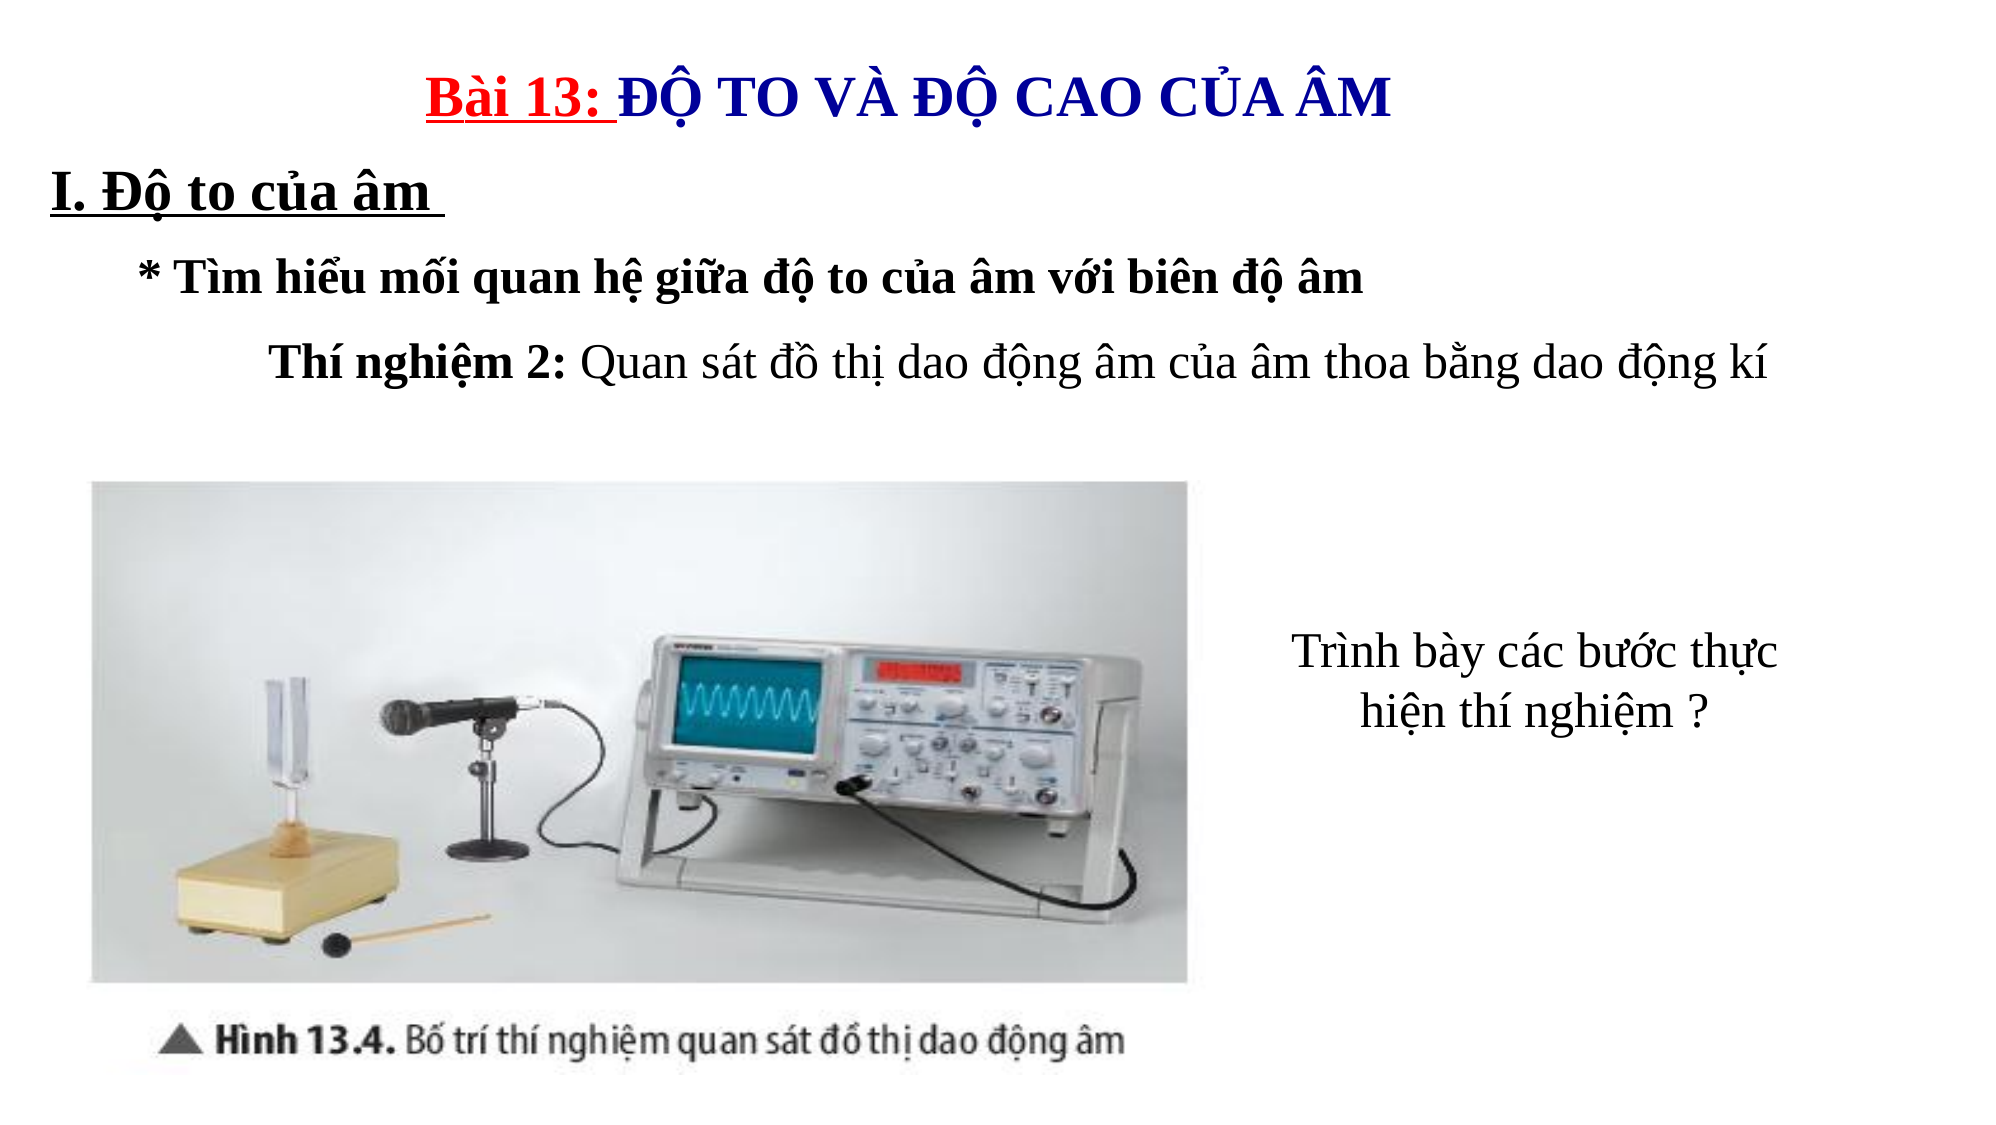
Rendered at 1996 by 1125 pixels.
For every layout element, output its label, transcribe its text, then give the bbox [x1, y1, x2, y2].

list I. Độ to của âm [34, 144, 1097, 798]
text_box Thí nghiệm 2: Quan sát đồ thị dao động âm của âm thoa bằng dao động kí [112, 312, 1910, 398]
text_box Bài 13: ĐỘ TO VÀ ĐỘ CAO CỦA ÂM [385, 50, 1448, 136]
text_box * Tìm hiểu mối quan hệ giữa độ to của âm với biên độ âm [122, 236, 1497, 312]
picture [84, 480, 1211, 1076]
text_box Trình bày các bước thực hiện thí nghiệm ? [1260, 554, 1811, 800]
